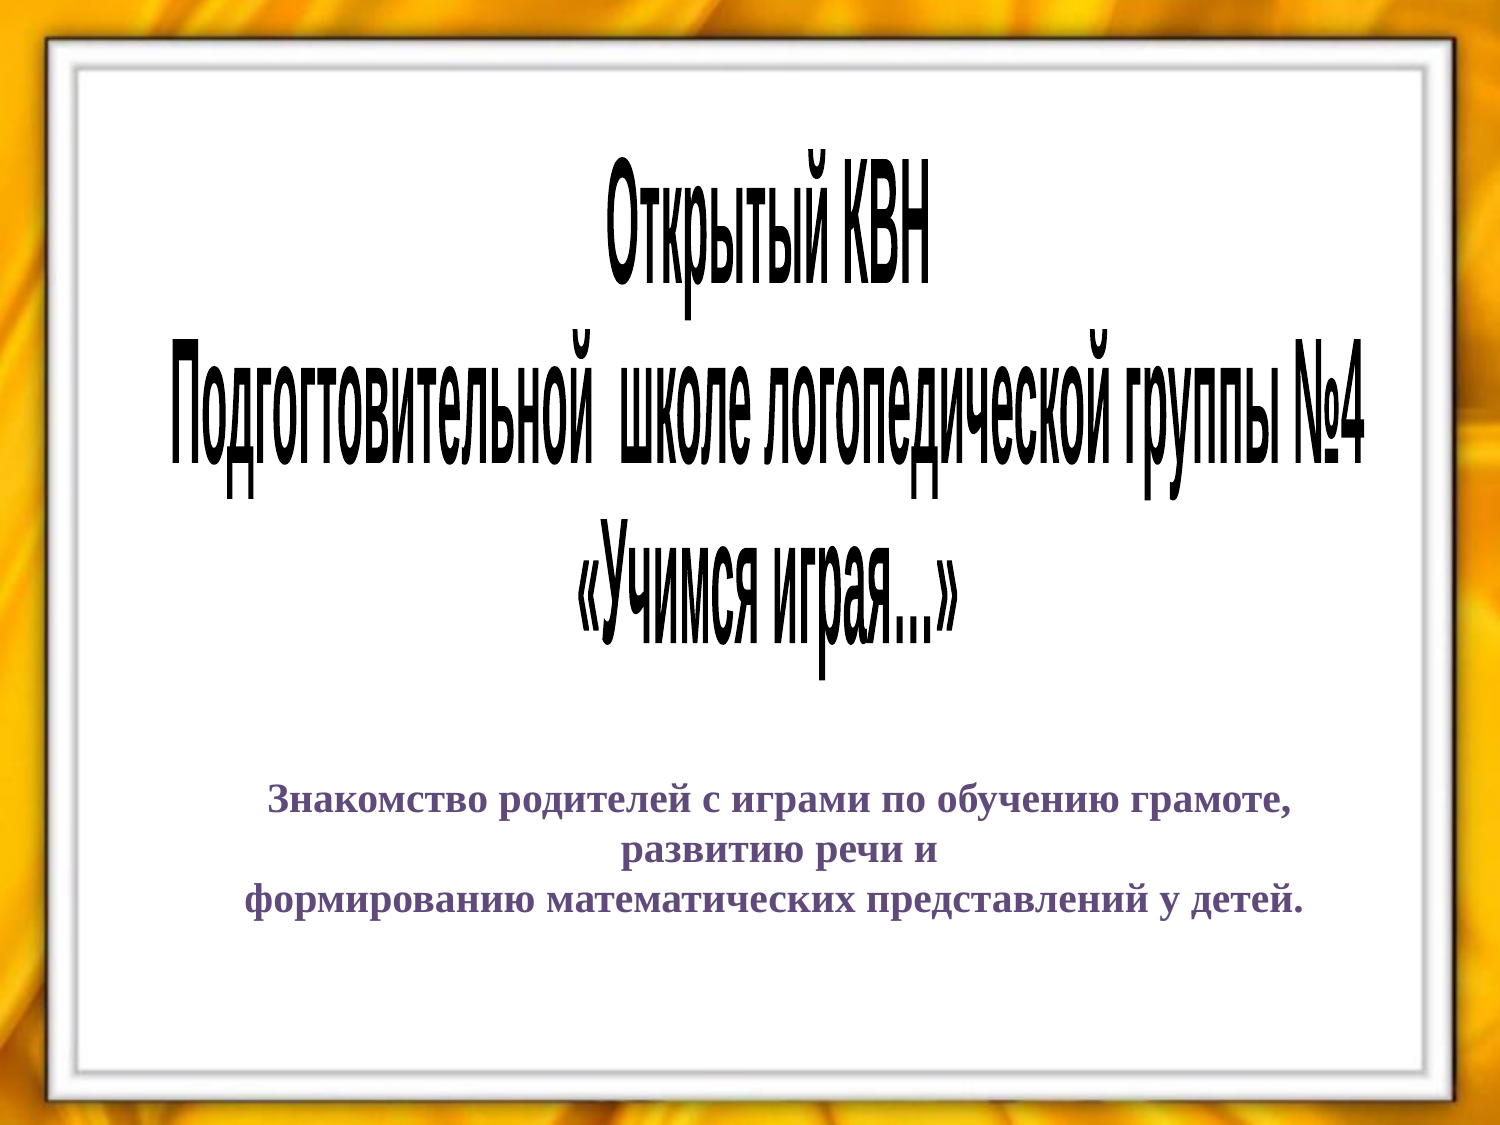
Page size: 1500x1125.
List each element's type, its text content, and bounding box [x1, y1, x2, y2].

picture [0, 0, 1500, 1125]
text_box Знакомство родителей с играми по обучению грамоте, развитию речи и формированию математических представлений у детей. [171, 763, 1388, 929]
